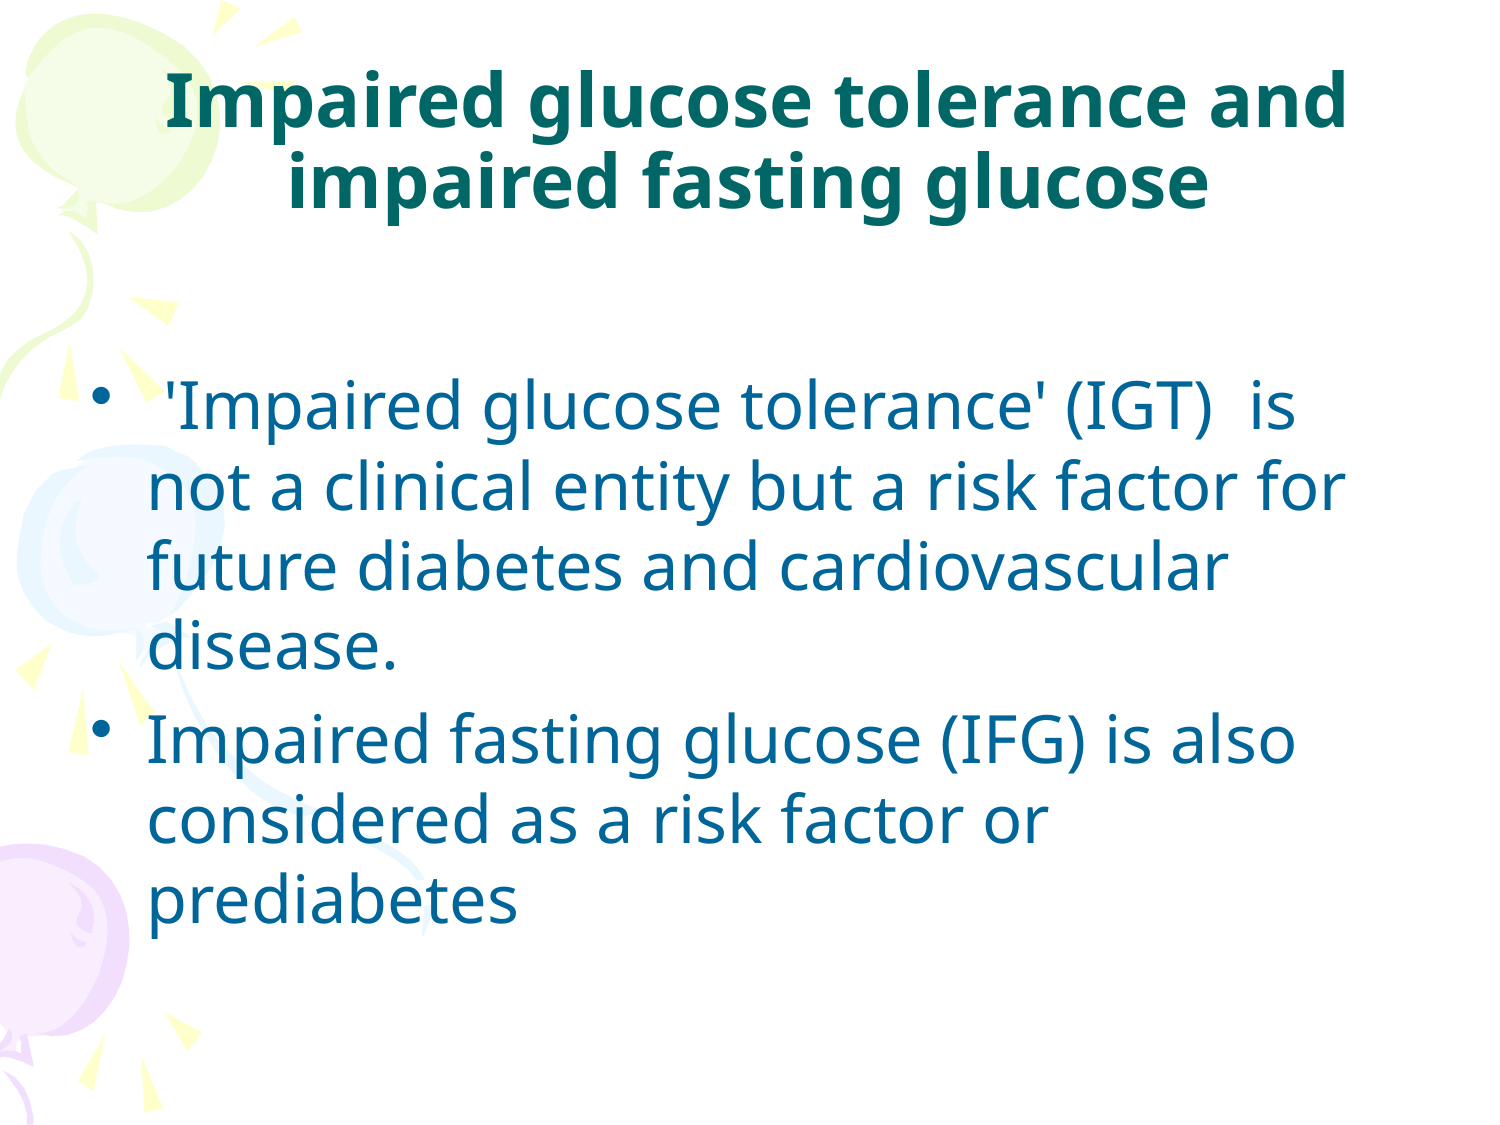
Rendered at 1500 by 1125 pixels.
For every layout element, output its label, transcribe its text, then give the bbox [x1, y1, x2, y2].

title Impaired glucose tolerance and impaired fasting glucose [72, 16, 1426, 233]
list 'Impaired glucose tolerance' (IGT) is not a clinical entity but a risk factor for future diabetes and cardiovascular disease. Impaired fasting glucose (IFG) is also considered as a risk factor or prediabetes [74, 262, 1426, 994]
